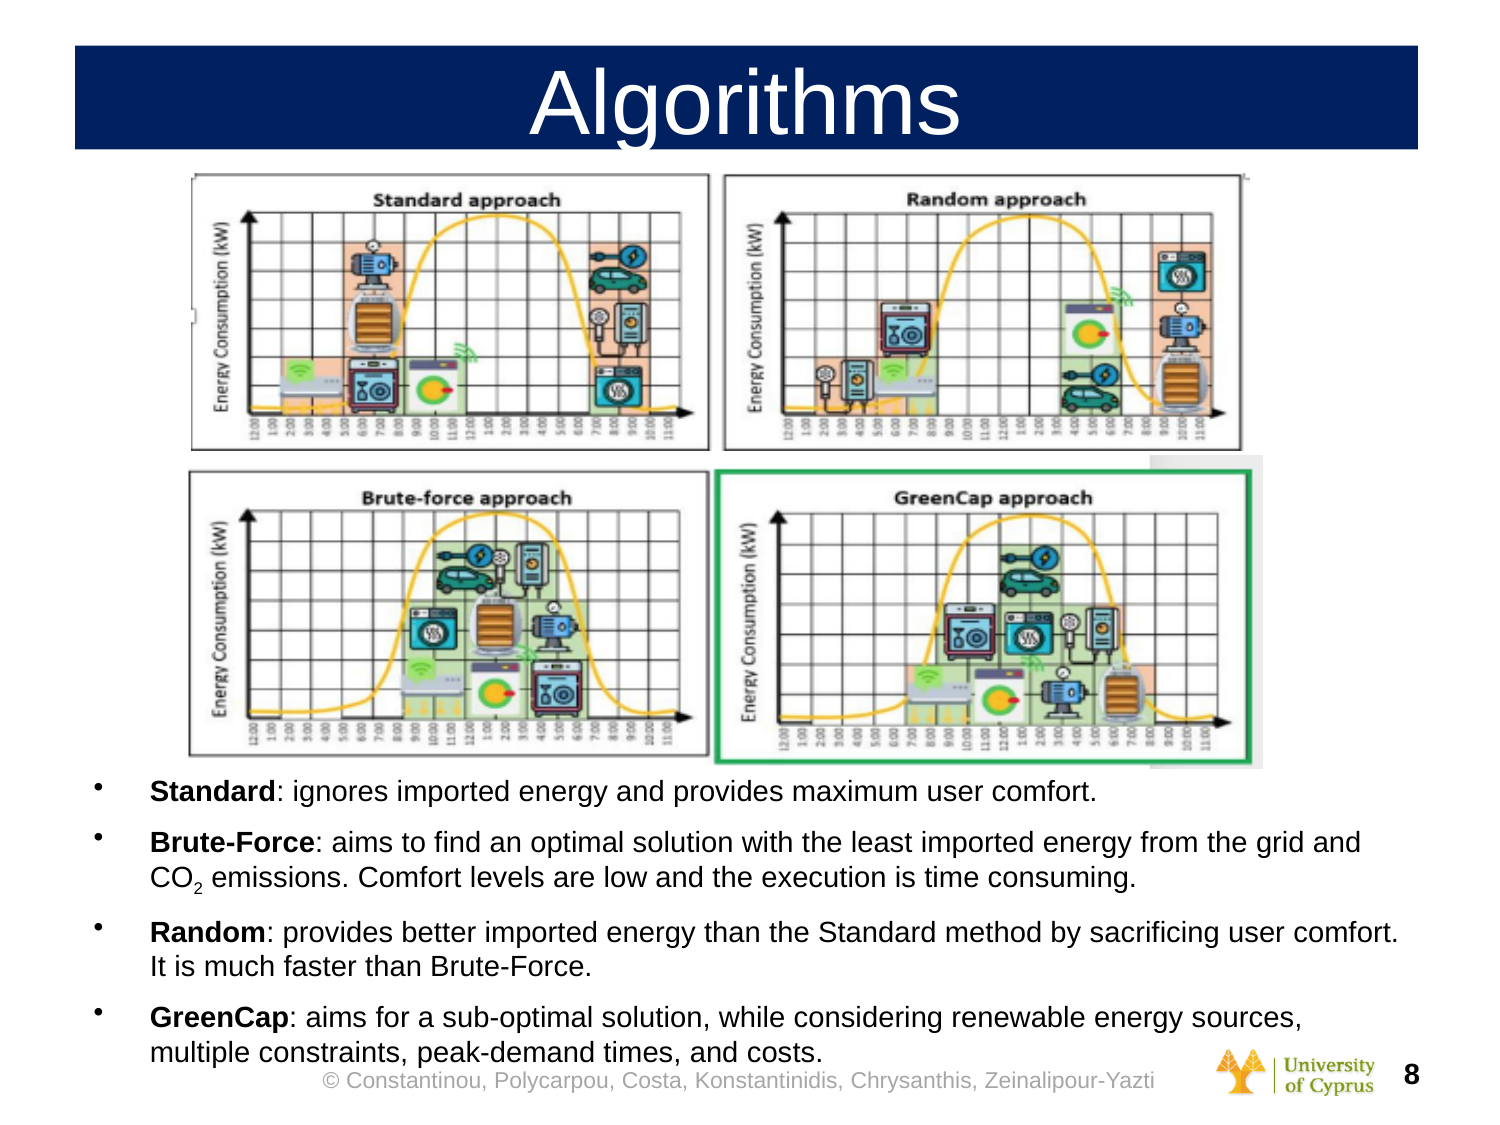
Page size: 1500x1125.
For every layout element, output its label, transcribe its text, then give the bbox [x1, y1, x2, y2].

list Standard: ignores imported energy and provides maximum user comfort. Brute-Force: aims to find an optimal solution with the least imported energy from the grid and CO2 emissions. Comfort levels are low and the execution is time consuming. Random: provides better imported energy than the Standard method by sacrificing user comfort. It is much faster than Brute-Force. GreenCap: aims for a sub-optimal solution, while considering renewable energy sources, multiple constraints, peak-demand times, and costs. [78, 765, 1422, 955]
picture [1214, 1047, 1376, 1096]
title Algorithms [75, 45, 1418, 150]
picture [191, 172, 1250, 451]
picture [187, 455, 1263, 769]
